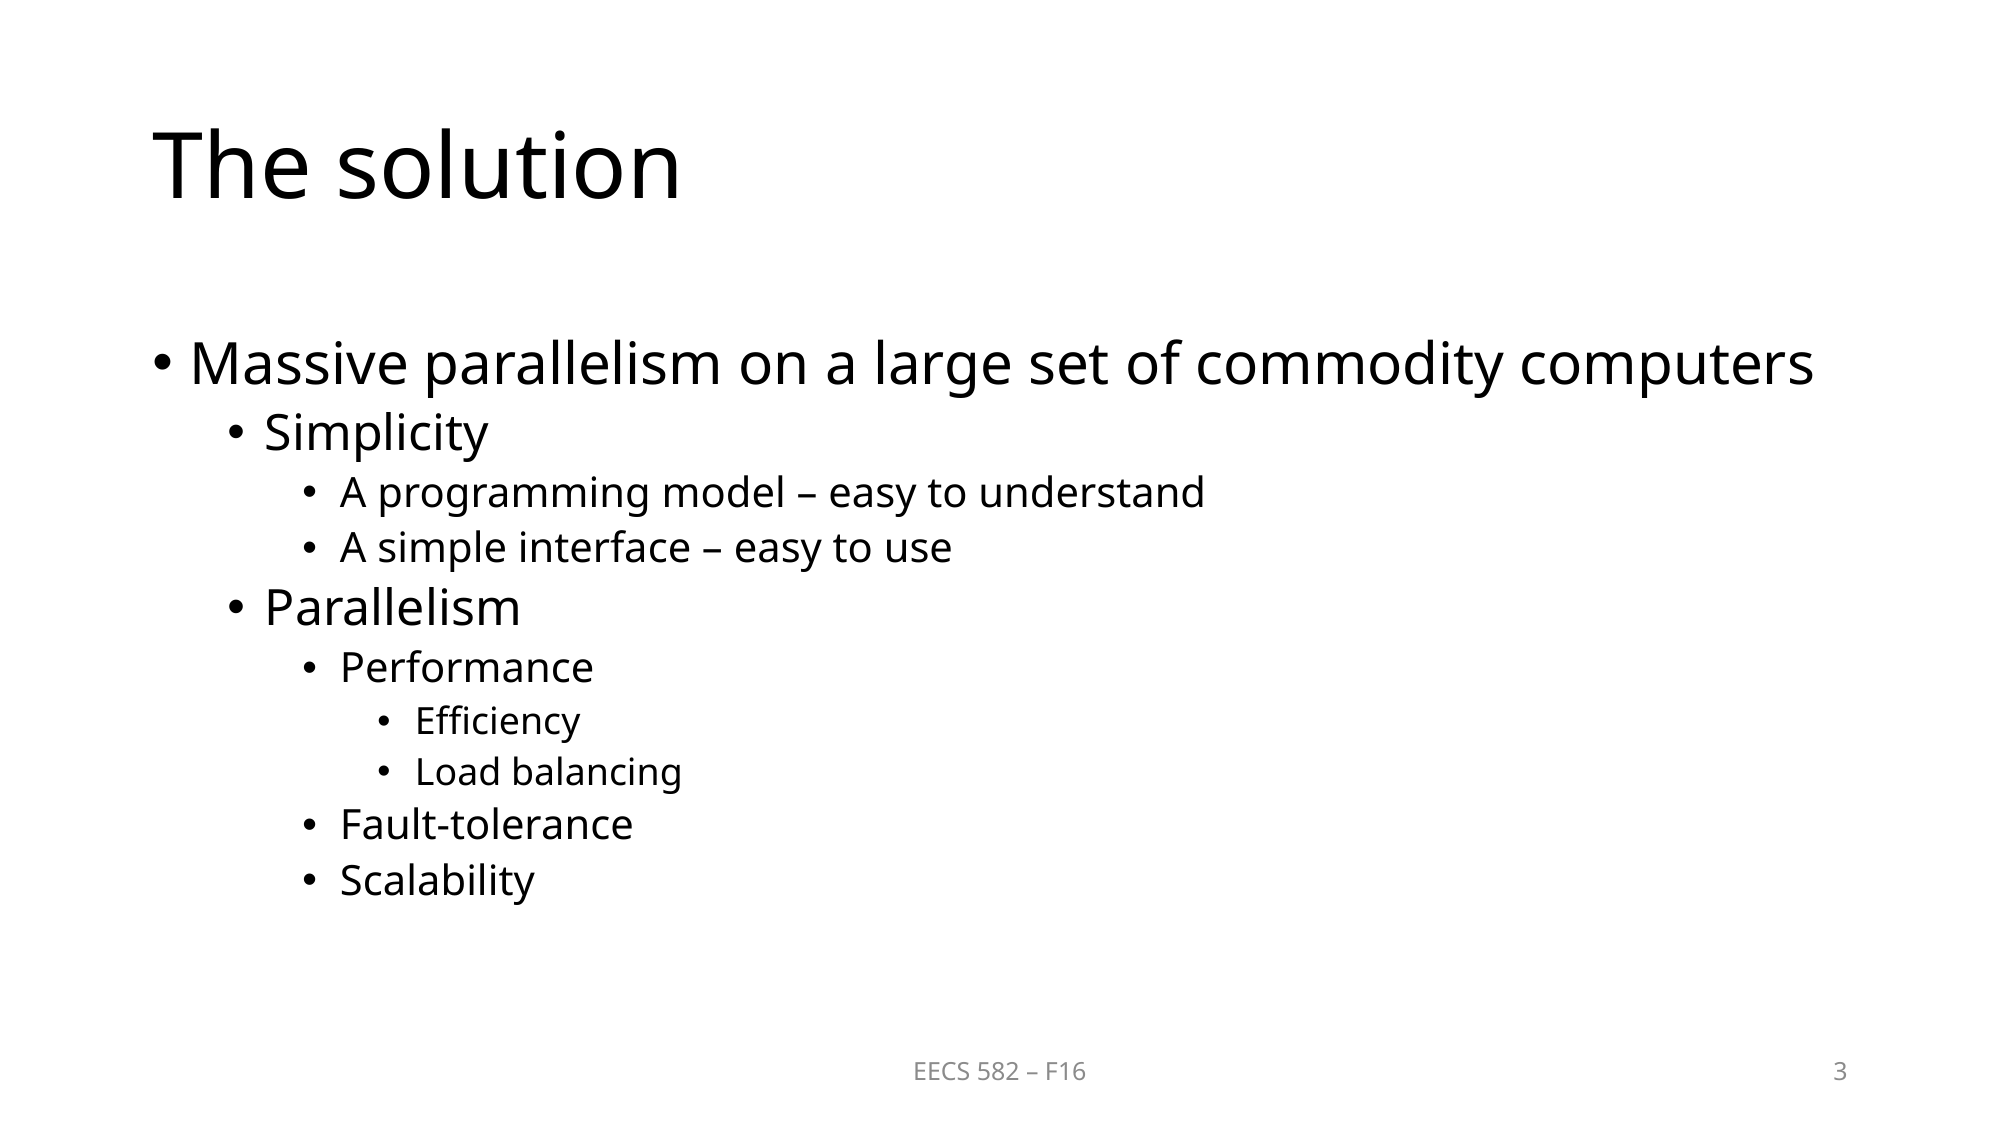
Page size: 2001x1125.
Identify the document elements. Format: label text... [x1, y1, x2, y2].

list Massive parallelism on a large set of commodity computers Simplicity A programming model – easy to understand A simple interface – easy to use Parallelism Performance Efficiency Load balancing Fault-tolerance Scalability [137, 299, 1863, 1014]
title The solution [137, 59, 1863, 278]
slide_number 3 [1412, 1042, 1863, 1103]
footer EECS 582 – F16 [662, 1042, 1338, 1103]
